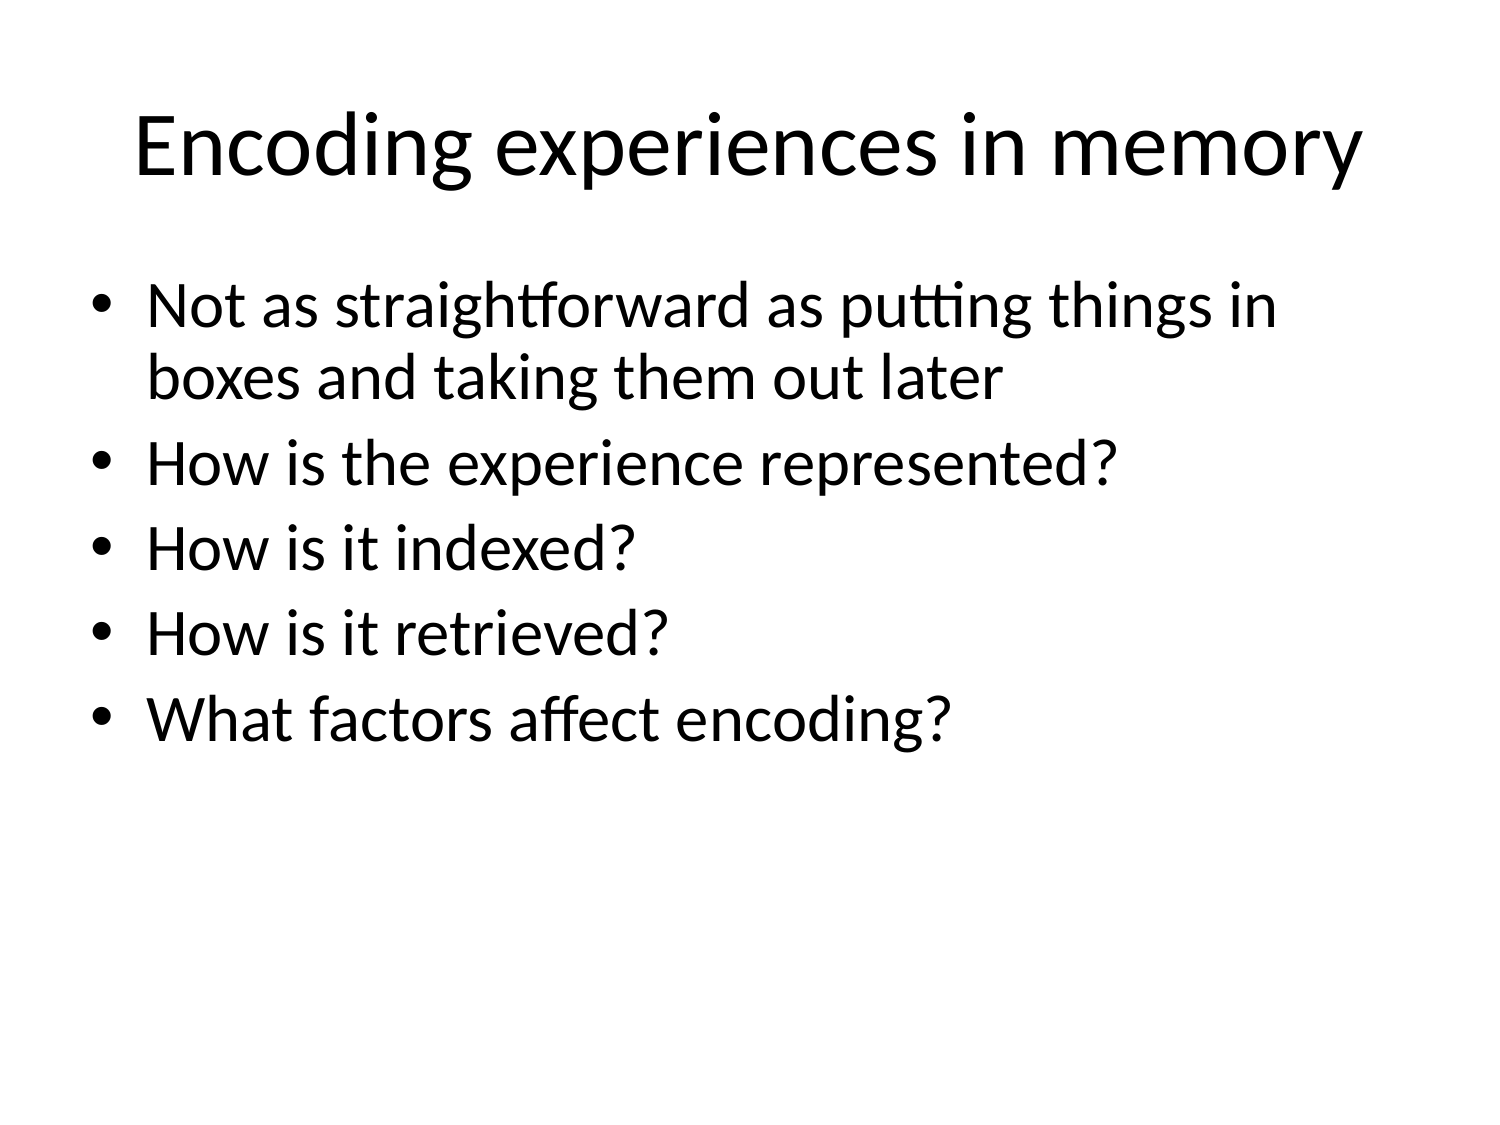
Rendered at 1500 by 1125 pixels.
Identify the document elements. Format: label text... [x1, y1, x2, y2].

list Not as straightforward as putting things in boxes and taking them out later How is the experience represented? How is it indexed? How is it retrieved? What factors affect encoding? [75, 262, 1425, 1005]
title Encoding experiences in memory [75, 45, 1425, 233]
